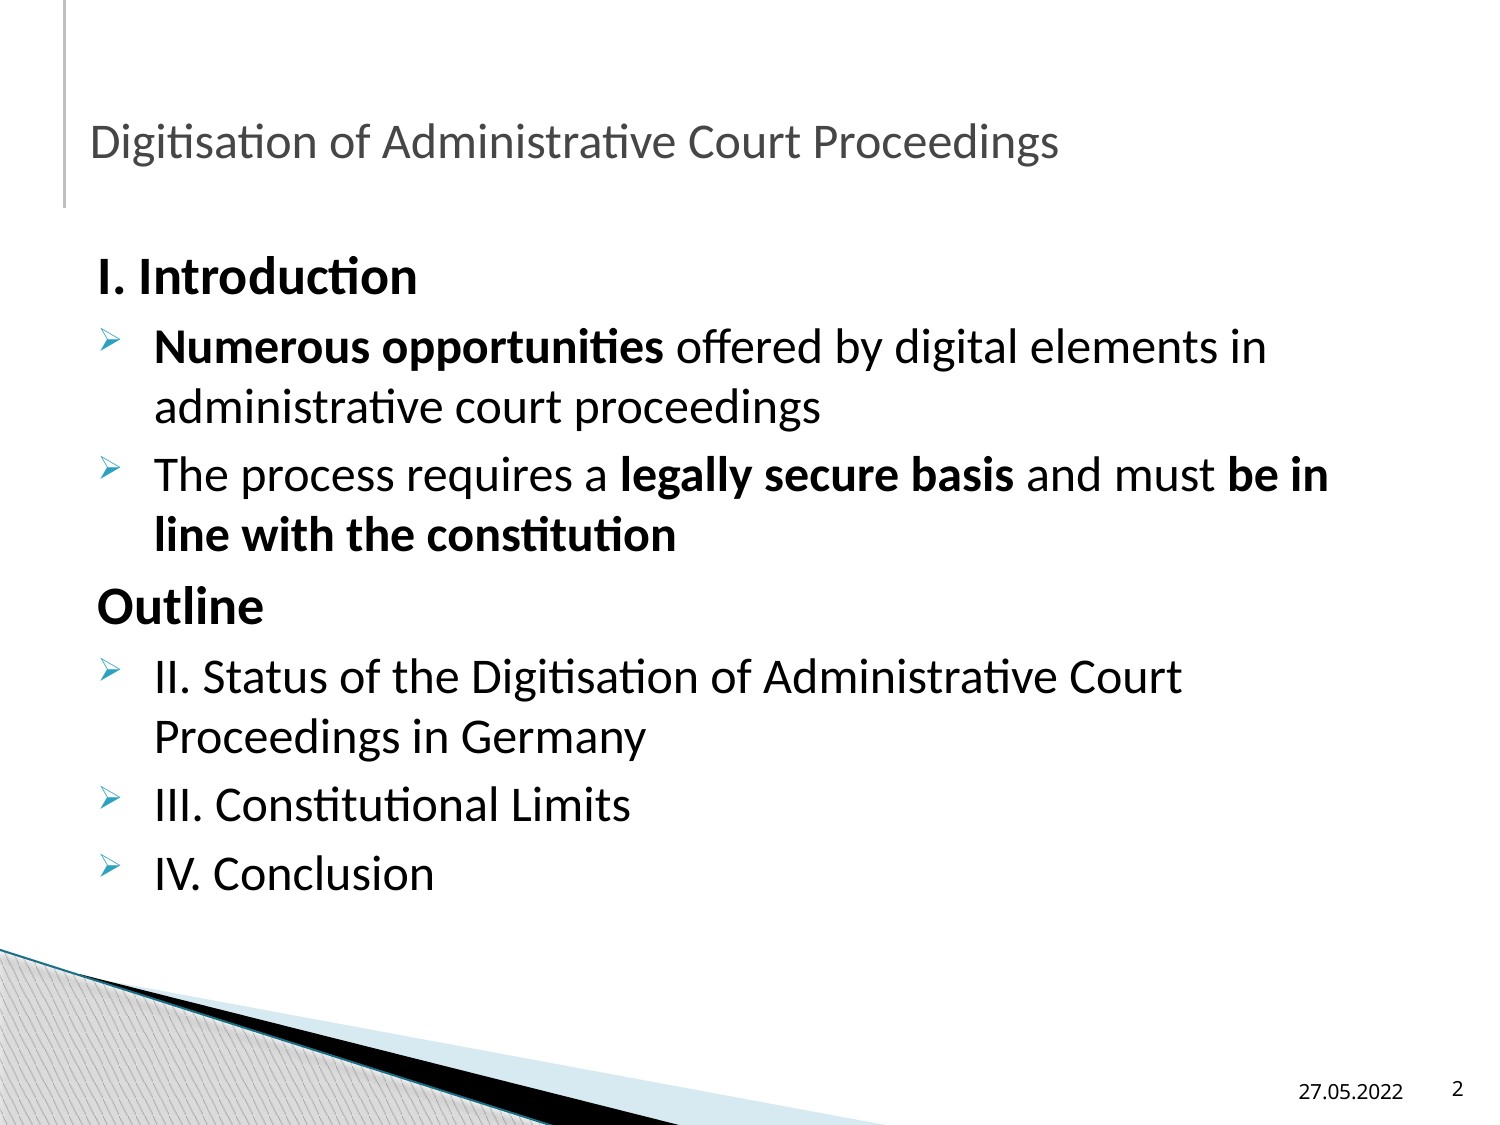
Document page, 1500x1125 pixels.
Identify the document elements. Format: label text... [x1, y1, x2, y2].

list I. Introduction Numerous opportunities offered by digital elements in administrative court proceedings The process requires a legally secure basis and must be in line with the constitution Outline II. Status of the Digitisation of Administrative Court Proceedings in Germany III. Constitutional Limits IV. Conclusion [64, 232, 1395, 1088]
slide_number 2 [1419, 1051, 1479, 1112]
title Digitisation of Administrative Court Proceedings [75, 45, 1425, 233]
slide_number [1103, 1051, 1419, 1112]
